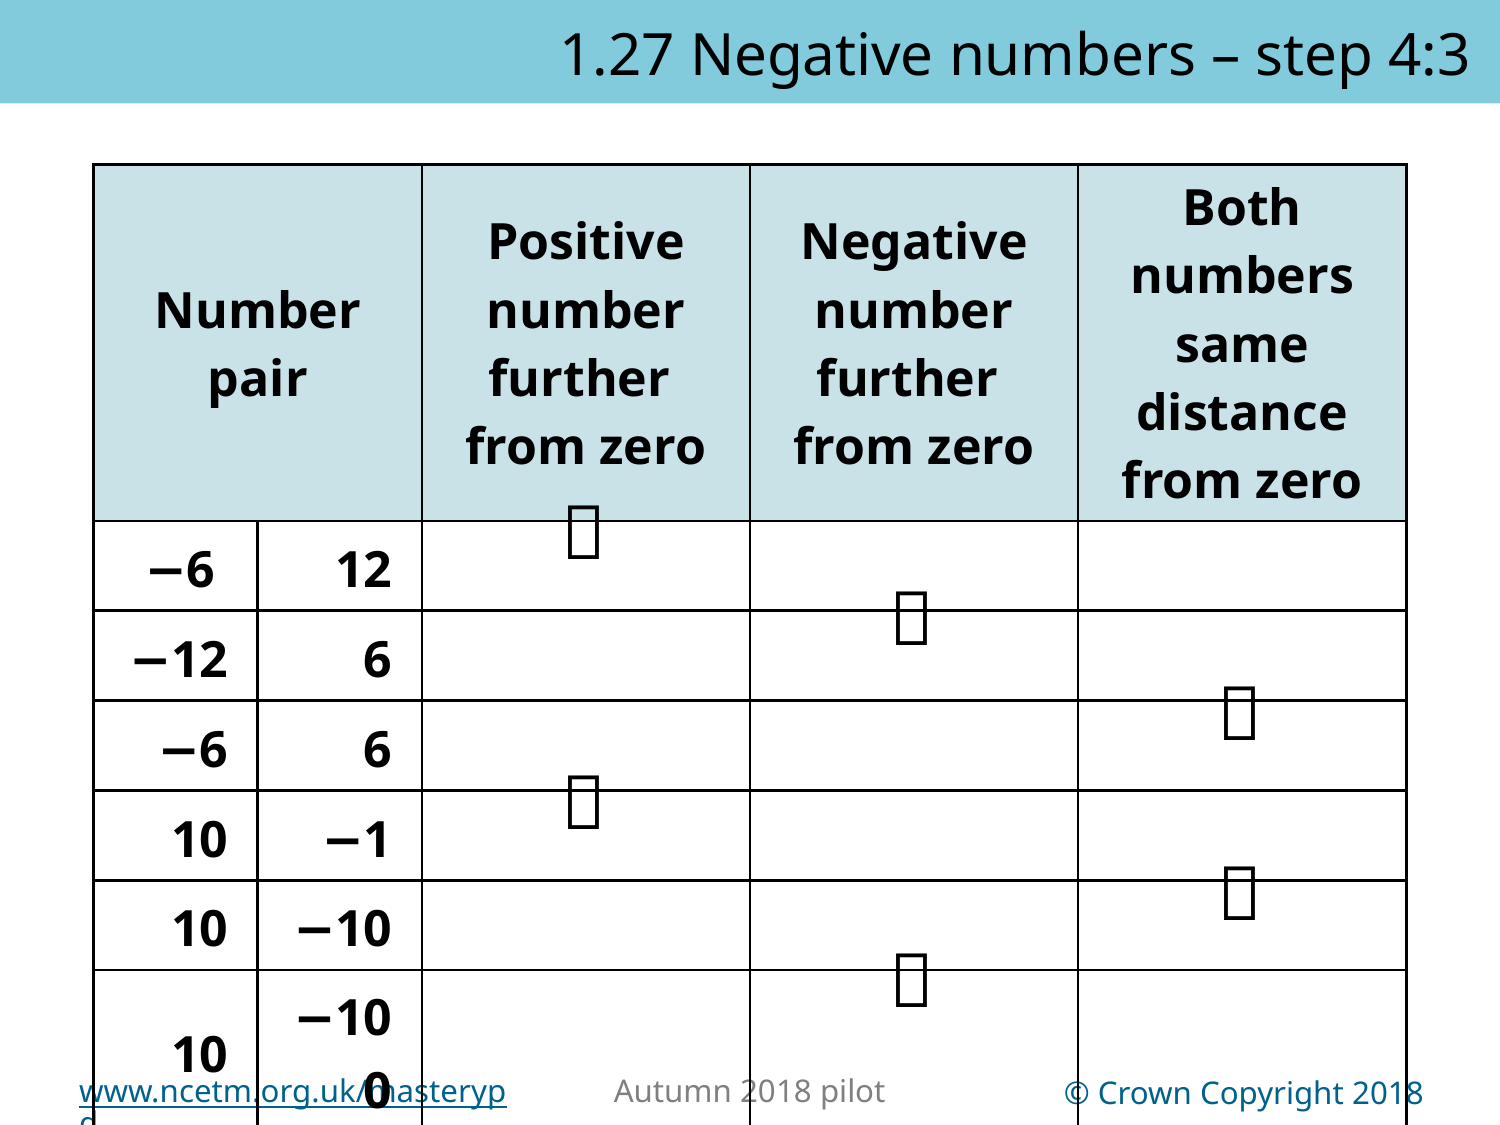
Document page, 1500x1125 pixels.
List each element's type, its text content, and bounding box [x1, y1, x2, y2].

text_box  [874, 925, 950, 1031]
text_box  [546, 477, 622, 582]
table_cell [1079, 971, 1405, 1125]
table_cell 6 [259, 612, 421, 699]
table_cell [1079, 882, 1405, 969]
table_cell [1079, 612, 1405, 699]
table_header Number pair [95, 166, 421, 520]
table_cell [1079, 522, 1405, 609]
text_box  [1202, 838, 1278, 944]
table_cell [423, 612, 749, 699]
table_cell [423, 882, 749, 969]
table_cell −6 [95, 702, 256, 789]
table_cell [423, 792, 749, 879]
table_cell [751, 612, 1077, 699]
table_cell 10 [95, 882, 256, 969]
table_cell [423, 971, 749, 1125]
text_box  [874, 563, 950, 668]
table_cell −12 [95, 612, 256, 699]
table_cell 10 [95, 971, 256, 1125]
table_cell [1079, 702, 1405, 789]
list 1.27 Negative numbers – step 4:3 [0, 0, 1500, 104]
table_cell −6 [95, 522, 256, 609]
text_box  [1202, 657, 1278, 763]
table_cell [751, 792, 1077, 879]
table_header Negative number further from zero [751, 166, 1077, 520]
table_header Positive number further from zero [423, 166, 749, 520]
table_cell 10 [95, 792, 256, 879]
table_cell −10 [259, 882, 421, 969]
table_cell [751, 882, 1077, 969]
table_cell [751, 522, 1077, 609]
table_cell −100 [259, 971, 421, 1125]
table_cell [423, 702, 749, 789]
table_cell [751, 702, 1077, 789]
table_cell [423, 522, 749, 609]
table_header Both numbers same distance from zero [1079, 166, 1405, 520]
table_cell −1 [259, 792, 421, 879]
table_cell 6 [259, 702, 421, 789]
text_box  [546, 746, 622, 852]
table_cell [751, 971, 1077, 1125]
table_cell 12 [259, 522, 421, 609]
table_cell [1079, 792, 1405, 879]
